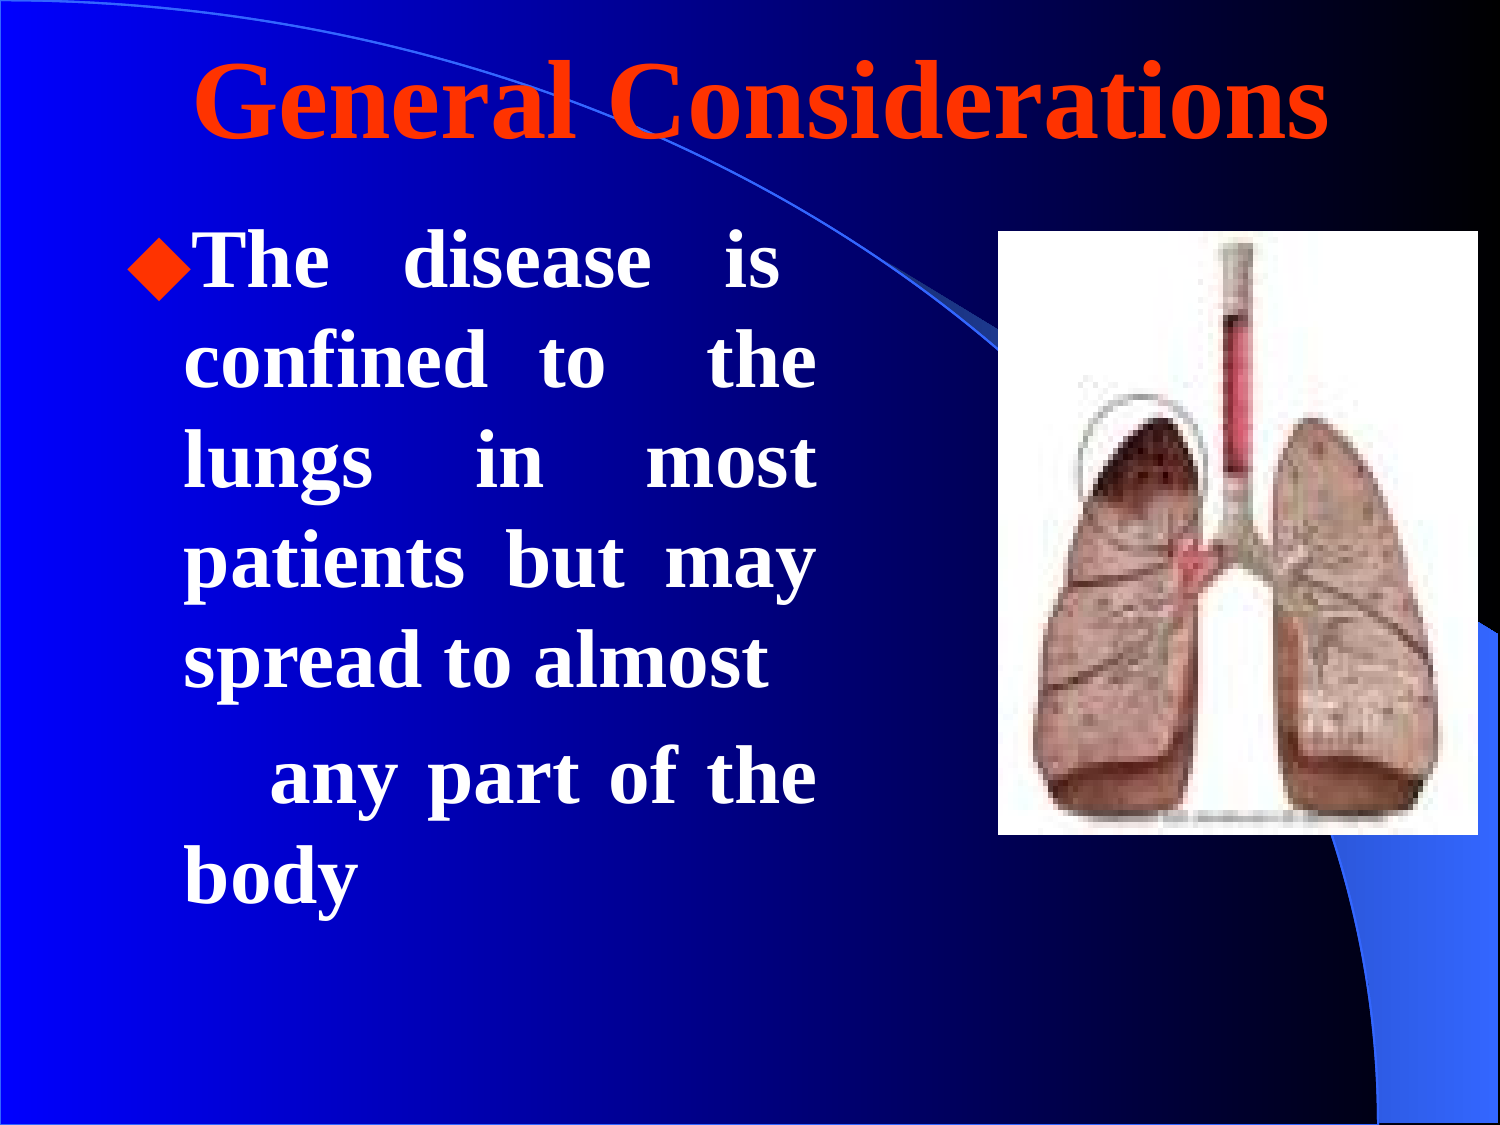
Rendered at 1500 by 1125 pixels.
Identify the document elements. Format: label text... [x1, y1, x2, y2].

title General Considerations [123, 0, 1399, 188]
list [997, 231, 1478, 835]
list The disease is confined to the lungs in most patients but may spread to almost any part of the body [112, 196, 833, 1125]
